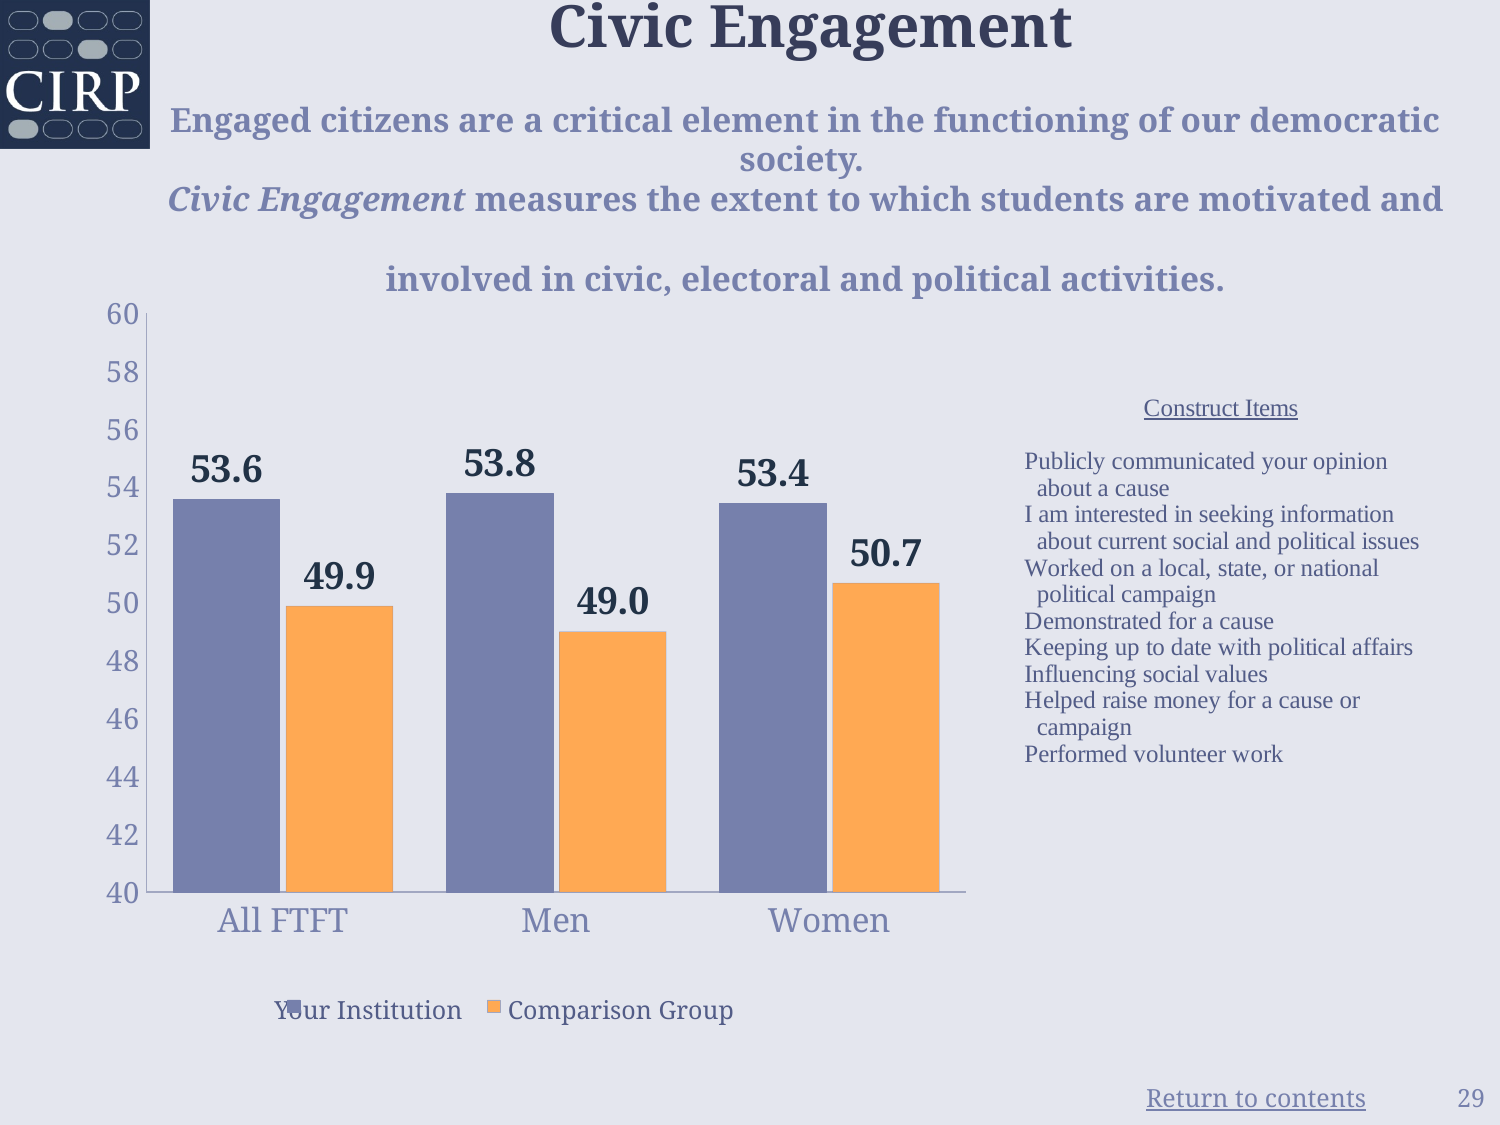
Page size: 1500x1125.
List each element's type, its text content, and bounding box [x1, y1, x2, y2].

picture [0, 0, 150, 149]
text_box [487, 999, 500, 1013]
chart [24, 245, 1476, 983]
text_box Your Institution Comparison Group [246, 991, 750, 1033]
slide_number 29 [1374, 1049, 1500, 1125]
text_box [287, 999, 300, 1013]
title Civic Engagement Engaged citizens are a critical element in the functioning of our democratic society. Civic Engagement measures the extent to which students are motivated and involved in civic, electoral and political activities. [149, 24, 1463, 244]
